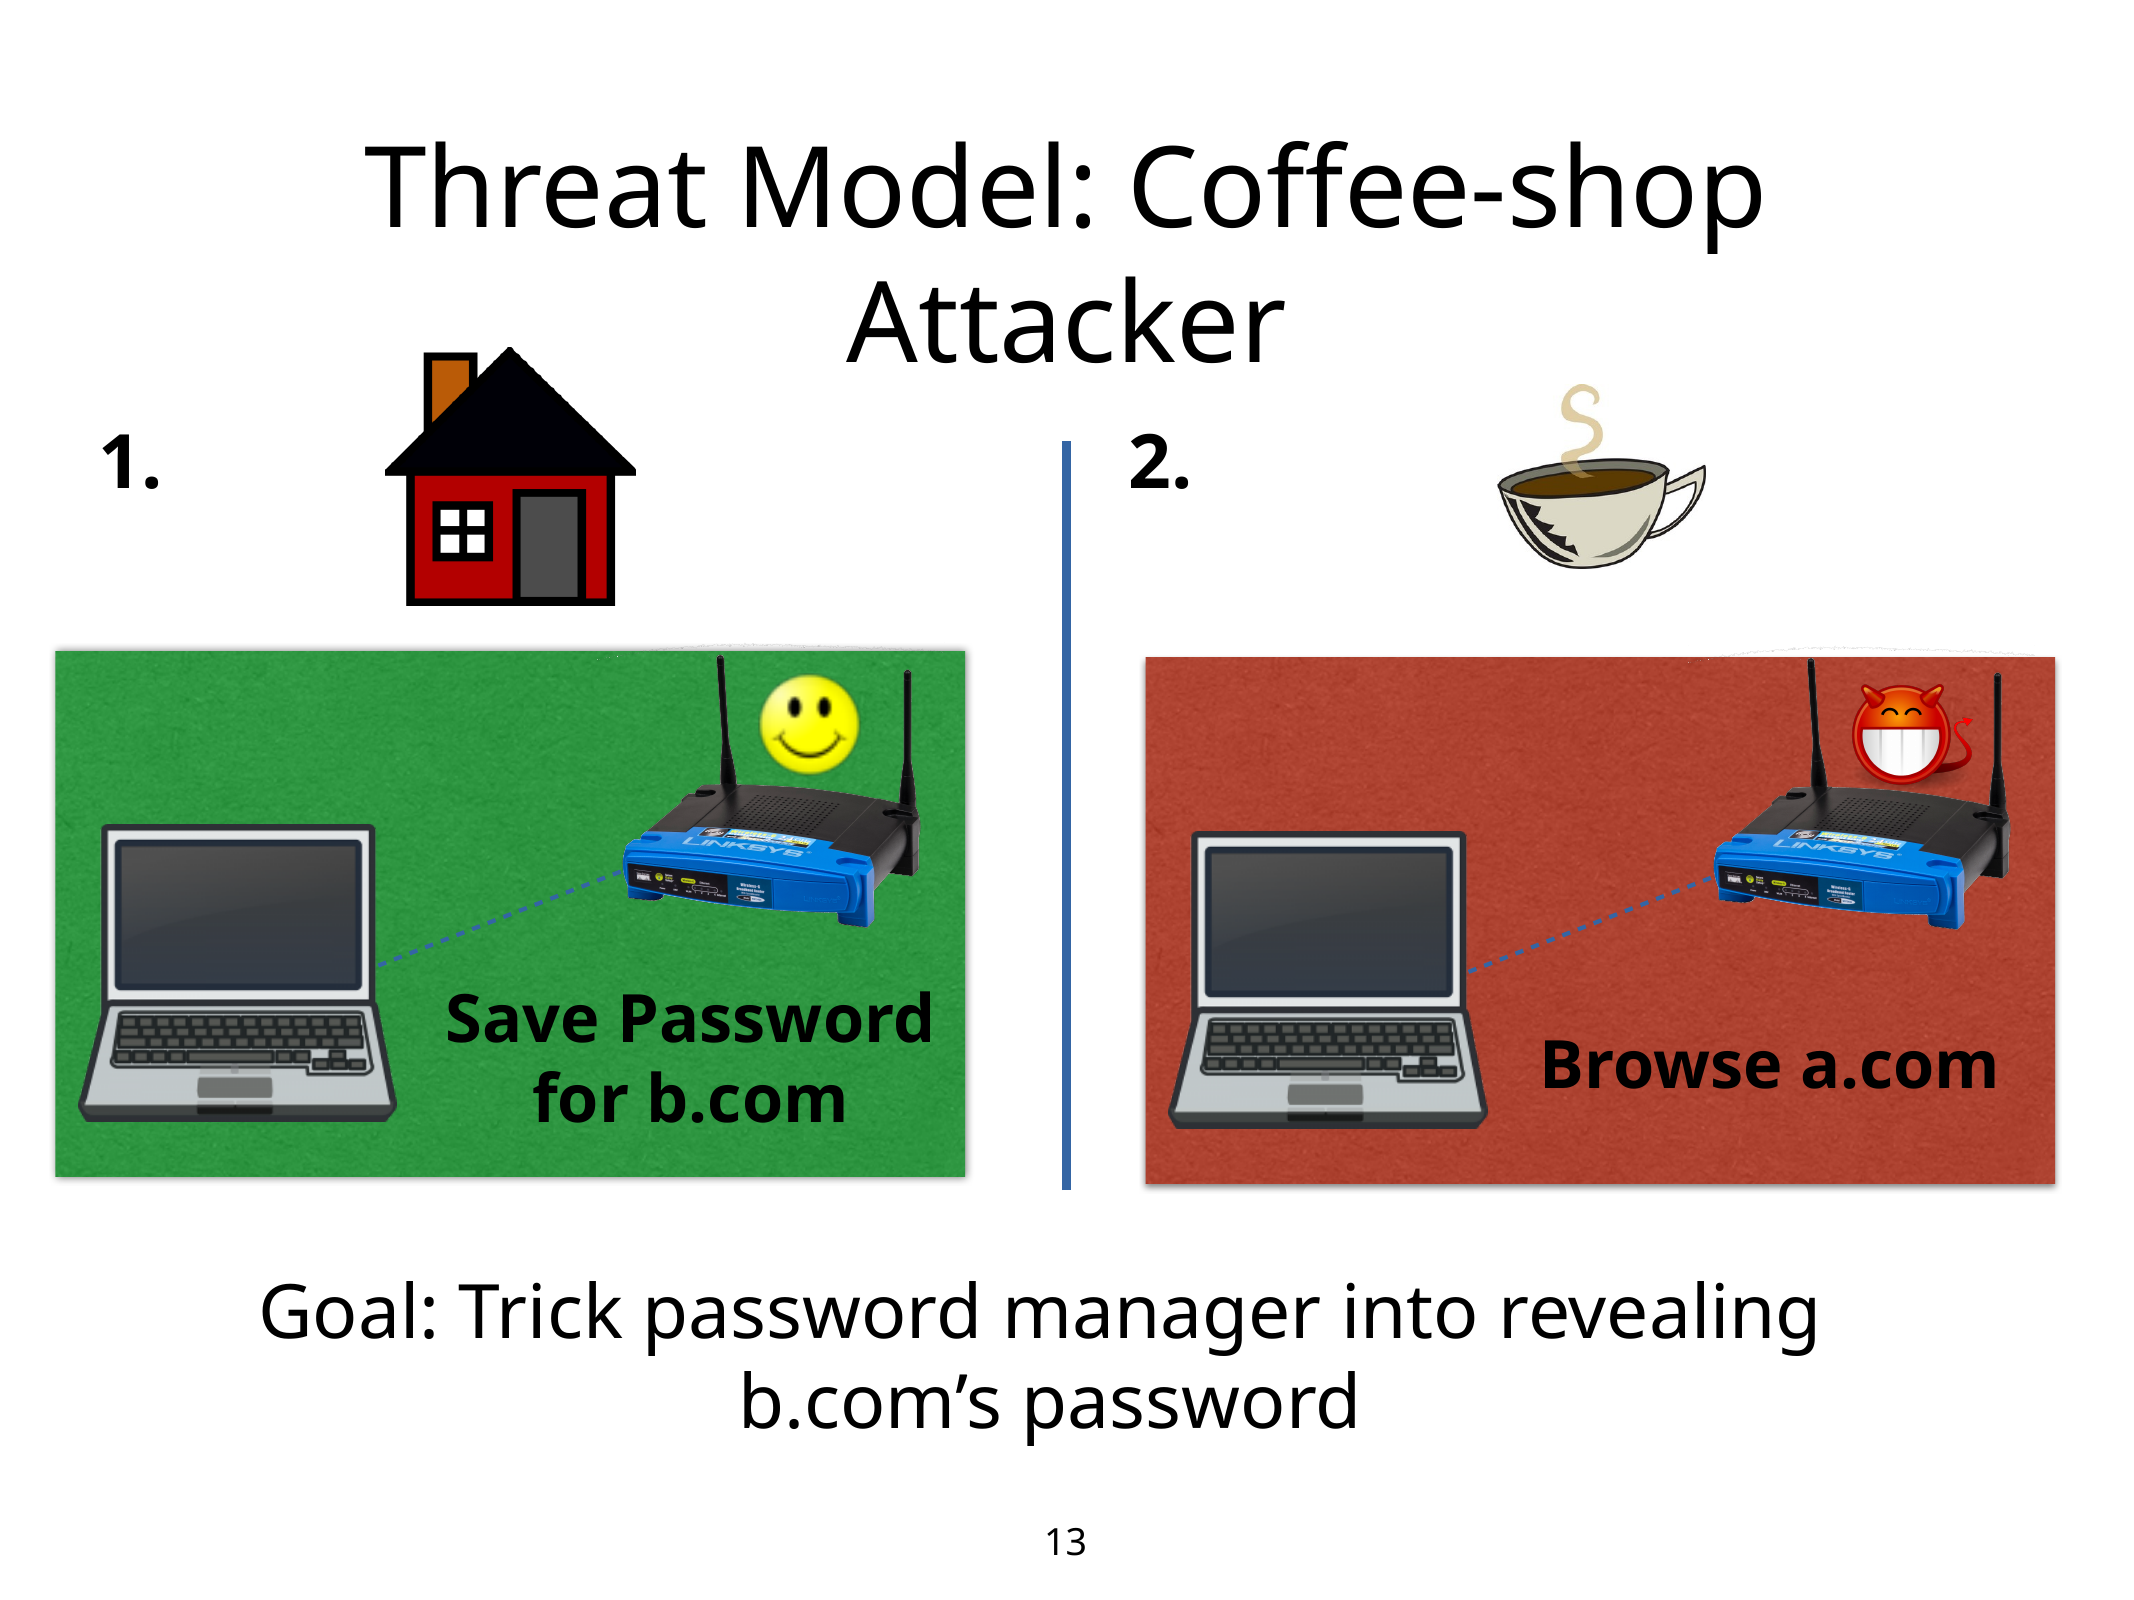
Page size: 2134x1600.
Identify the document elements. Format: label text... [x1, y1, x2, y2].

picture [1497, 384, 1706, 569]
picture [1687, 645, 2036, 943]
title Threat Model: Coffee-shop Attacker [155, 142, 1978, 358]
picture [1168, 830, 1488, 1129]
text_box [1145, 657, 2056, 1184]
text_box Save Password for b.com [437, 967, 945, 1144]
text_box 1. [90, 404, 172, 512]
text_box Browse a.com [1531, 1013, 2009, 1111]
picture [384, 347, 636, 606]
slide_number 13 [1034, 1517, 1097, 1581]
picture [597, 642, 945, 941]
text_box Goal: Trick password manager into revealing b.com’s password [109, 1255, 1972, 1453]
picture [78, 824, 398, 1123]
text_box [55, 651, 966, 1177]
text_box 2. [1120, 404, 1202, 512]
